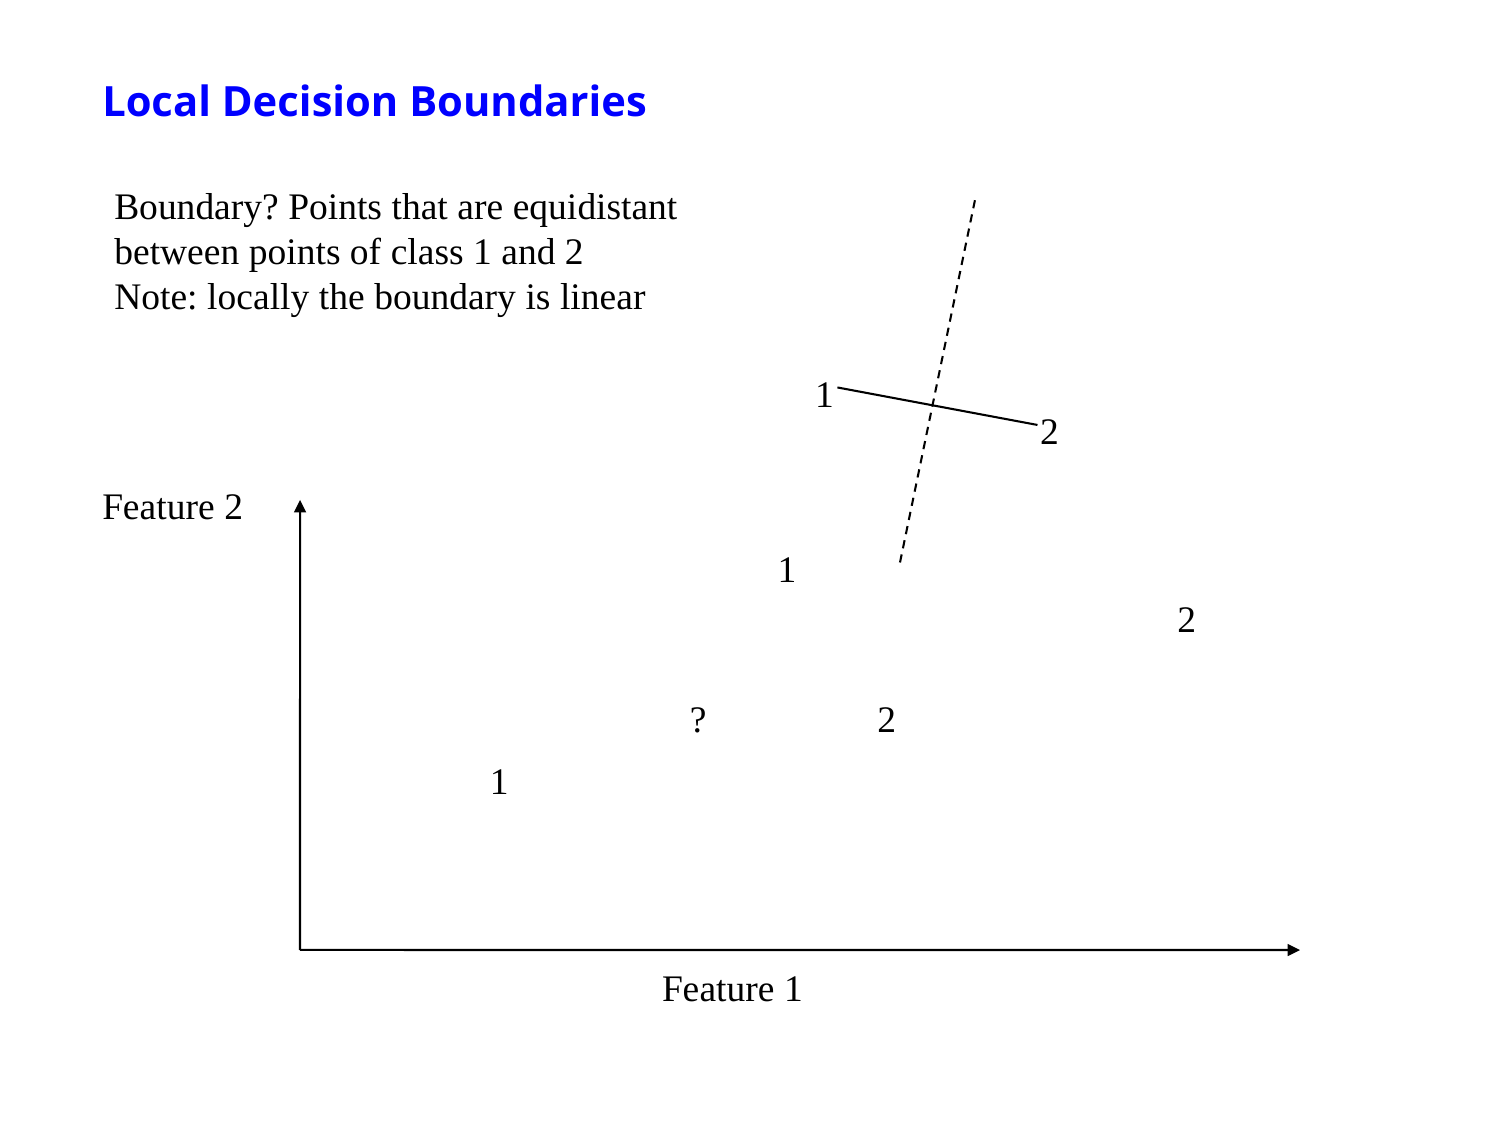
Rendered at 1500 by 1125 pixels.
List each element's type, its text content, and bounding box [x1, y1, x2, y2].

title Local Decision Boundaries [87, 50, 1363, 150]
text_box 2 [1025, 399, 1074, 460]
text_box 1 [474, 749, 524, 810]
text_box Boundary? Points that are equidistant between points of class 1 and 2 Note: locally the boundary is linear [99, 174, 694, 370]
text_box ? [675, 687, 722, 748]
text_box 1 [762, 537, 812, 598]
text_box 2 [862, 687, 912, 748]
text_box Feature 1 [647, 956, 819, 1016]
text_box [293, 499, 307, 949]
text_box [299, 943, 1300, 957]
text_box Feature 2 [87, 474, 259, 535]
text_box 2 [1162, 587, 1212, 648]
text_box 1 [800, 362, 849, 423]
